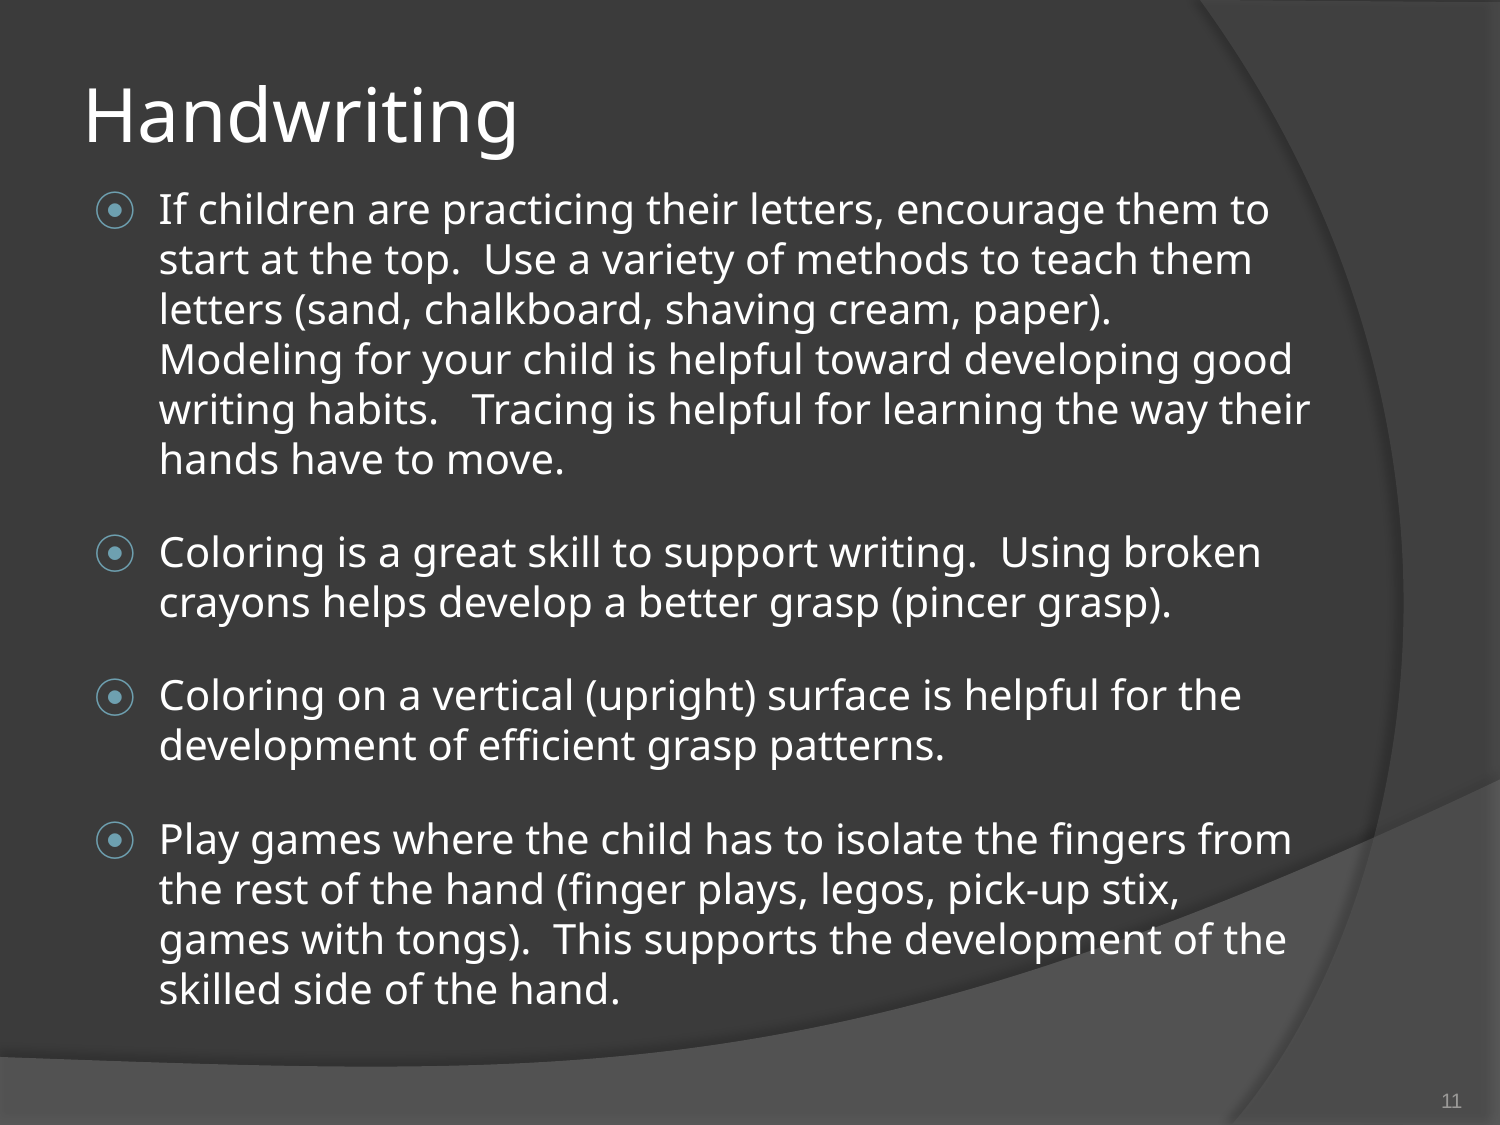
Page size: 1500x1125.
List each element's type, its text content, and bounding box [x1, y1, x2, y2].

list If children are practicing their letters, encourage them to start at the top. Use a variety of methods to teach them letters (sand, chalkboard, shaving cream, paper). Modeling for your child is helpful toward developing good writing habits. Tracing is helpful for learning the way their hands have to move. Coloring is a great skill to support writing. Using broken crayons helps develop a better grasp (pincer grasp). Coloring on a vertical (upright) surface is helpful for the development of efficient grasp patterns. Play games where the child has to isolate the fingers from the rest of the hand (finger plays, legos, pick-up stix, games with tongs). This supports the development of the skilled side of the hand. [75, 174, 1338, 1038]
slide_number ‹#› [1337, 1053, 1463, 1114]
title Handwriting [75, 50, 1263, 174]
